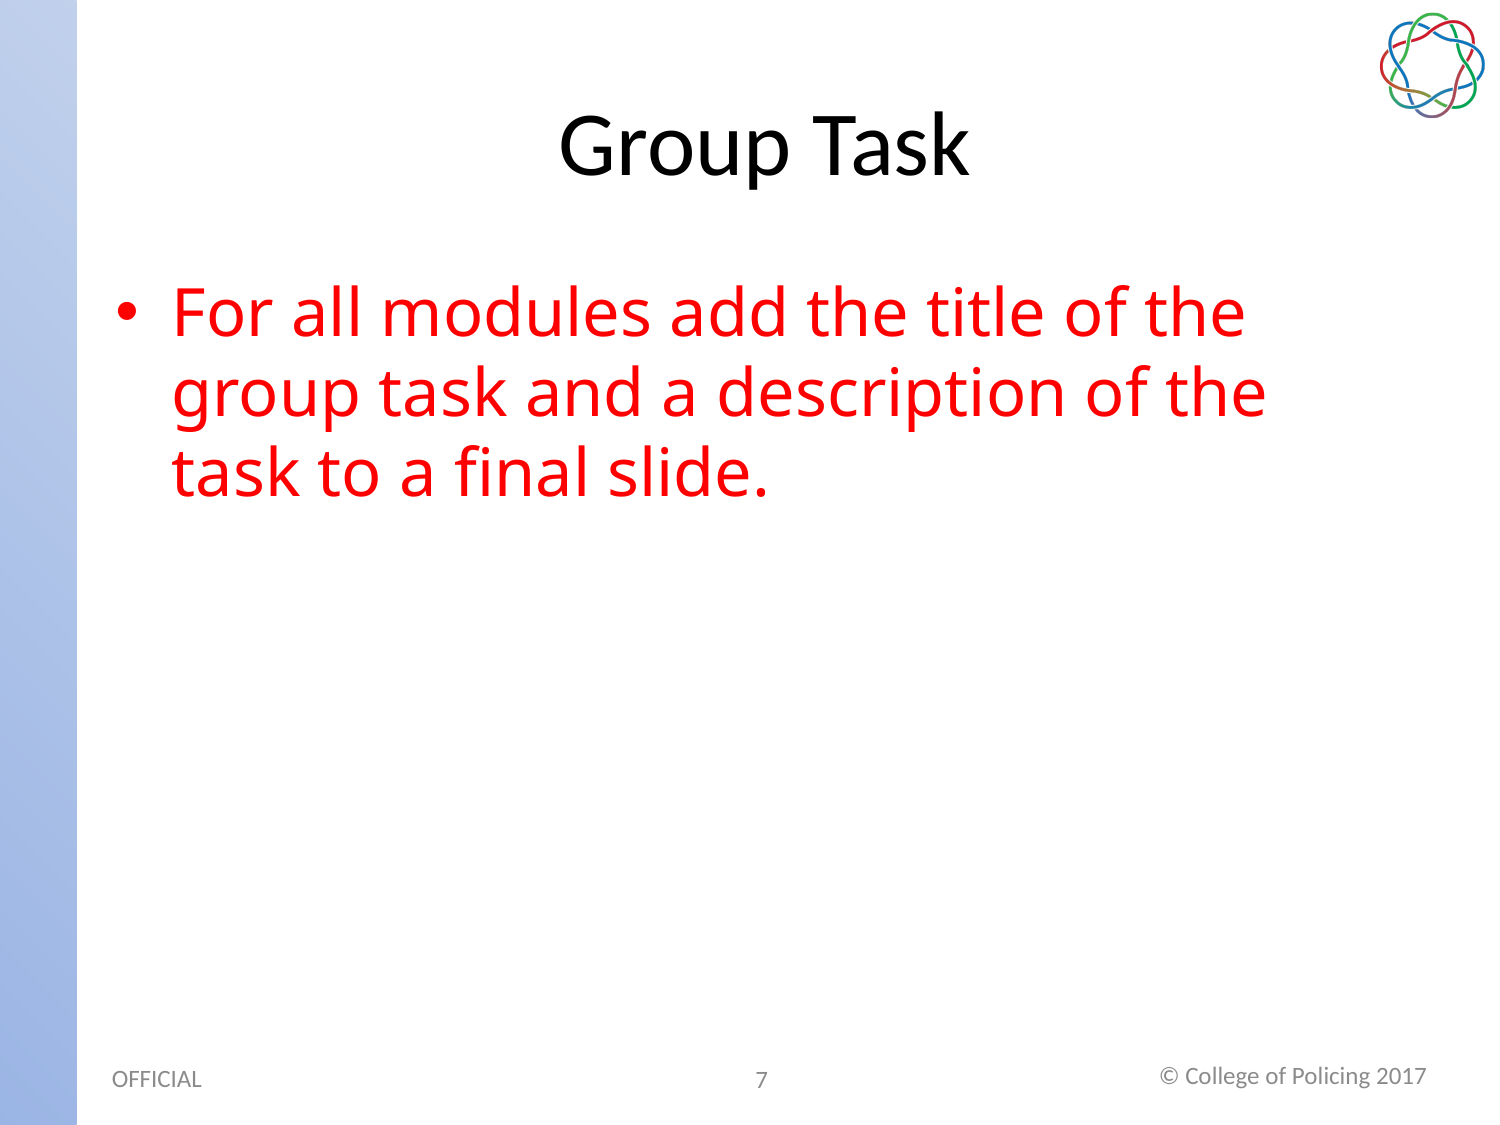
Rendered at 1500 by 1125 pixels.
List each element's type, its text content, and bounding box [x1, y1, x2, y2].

list For all modules add the title of the group task and a description of the task to a final slide. [100, 262, 1431, 1005]
slide_number 7 [655, 1048, 869, 1108]
footer © College of Policing 2017 [1128, 1044, 1459, 1105]
picture [1364, 0, 1497, 138]
title Group Task [100, 45, 1431, 233]
